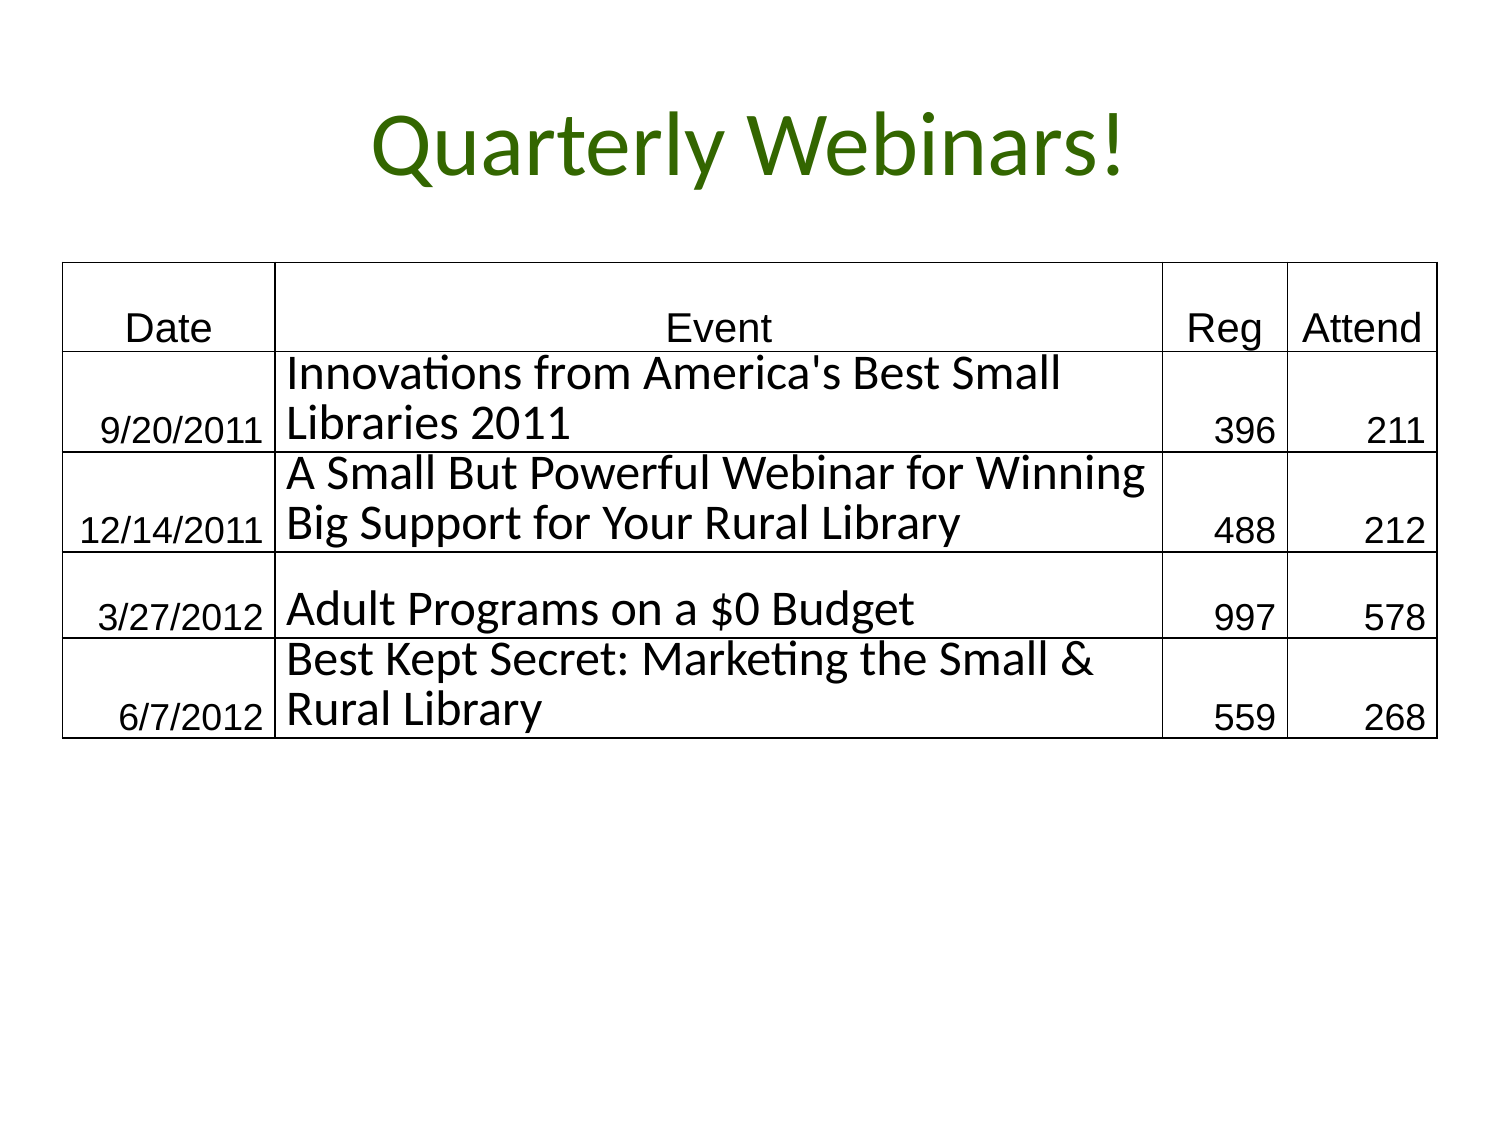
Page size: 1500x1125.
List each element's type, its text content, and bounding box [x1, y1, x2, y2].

table_cell 268 [1288, 639, 1436, 737]
table_cell Best Kept Secret: Marketing the Small & Rural Library [276, 639, 1162, 737]
table_cell 578 [1288, 553, 1436, 637]
table_header Attend [1288, 263, 1436, 351]
table_cell 3/27/2012 [63, 553, 274, 637]
title Quarterly Webinars! [75, 45, 1425, 233]
table_cell 211 [1288, 352, 1436, 451]
table_cell 6/7/2012 [63, 639, 274, 737]
table_cell 9/20/2011 [63, 352, 274, 451]
table_cell 559 [1163, 639, 1287, 737]
table_cell Adult Programs on a $0 Budget [276, 553, 1162, 637]
table_cell 396 [1163, 352, 1287, 451]
table_cell 212 [1288, 453, 1436, 551]
table_cell 12/14/2011 [63, 453, 274, 551]
table_header Reg [1163, 263, 1287, 351]
table_cell 997 [1163, 553, 1287, 637]
table_cell A Small But Powerful Webinar for Winning Big Support for Your Rural Library [276, 453, 1162, 551]
table_cell Innovations from America's Best Small Libraries 2011 [276, 352, 1162, 451]
table_header Event [276, 263, 1162, 351]
table_cell 488 [1163, 453, 1287, 551]
table_header Date [63, 263, 274, 351]
